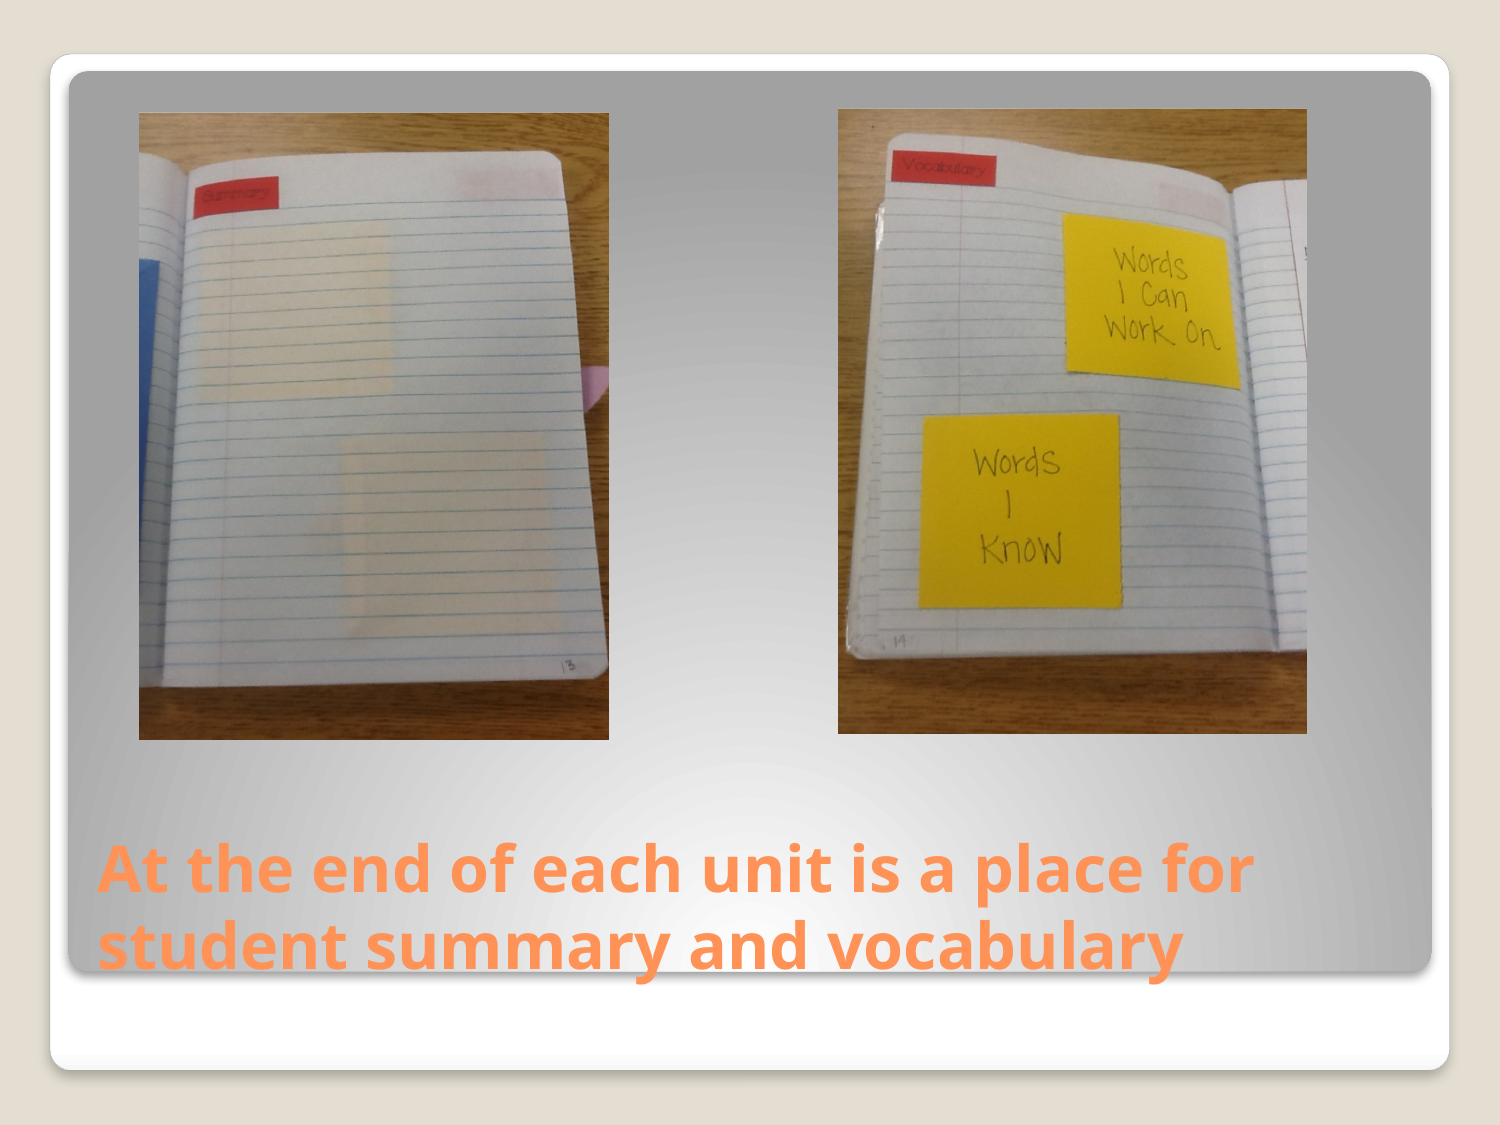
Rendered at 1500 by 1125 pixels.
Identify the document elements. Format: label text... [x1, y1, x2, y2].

title At the end of each unit is a place for student summary and vocabulary [82, 817, 1425, 990]
picture [759, 109, 1385, 733]
picture [59, 113, 688, 739]
